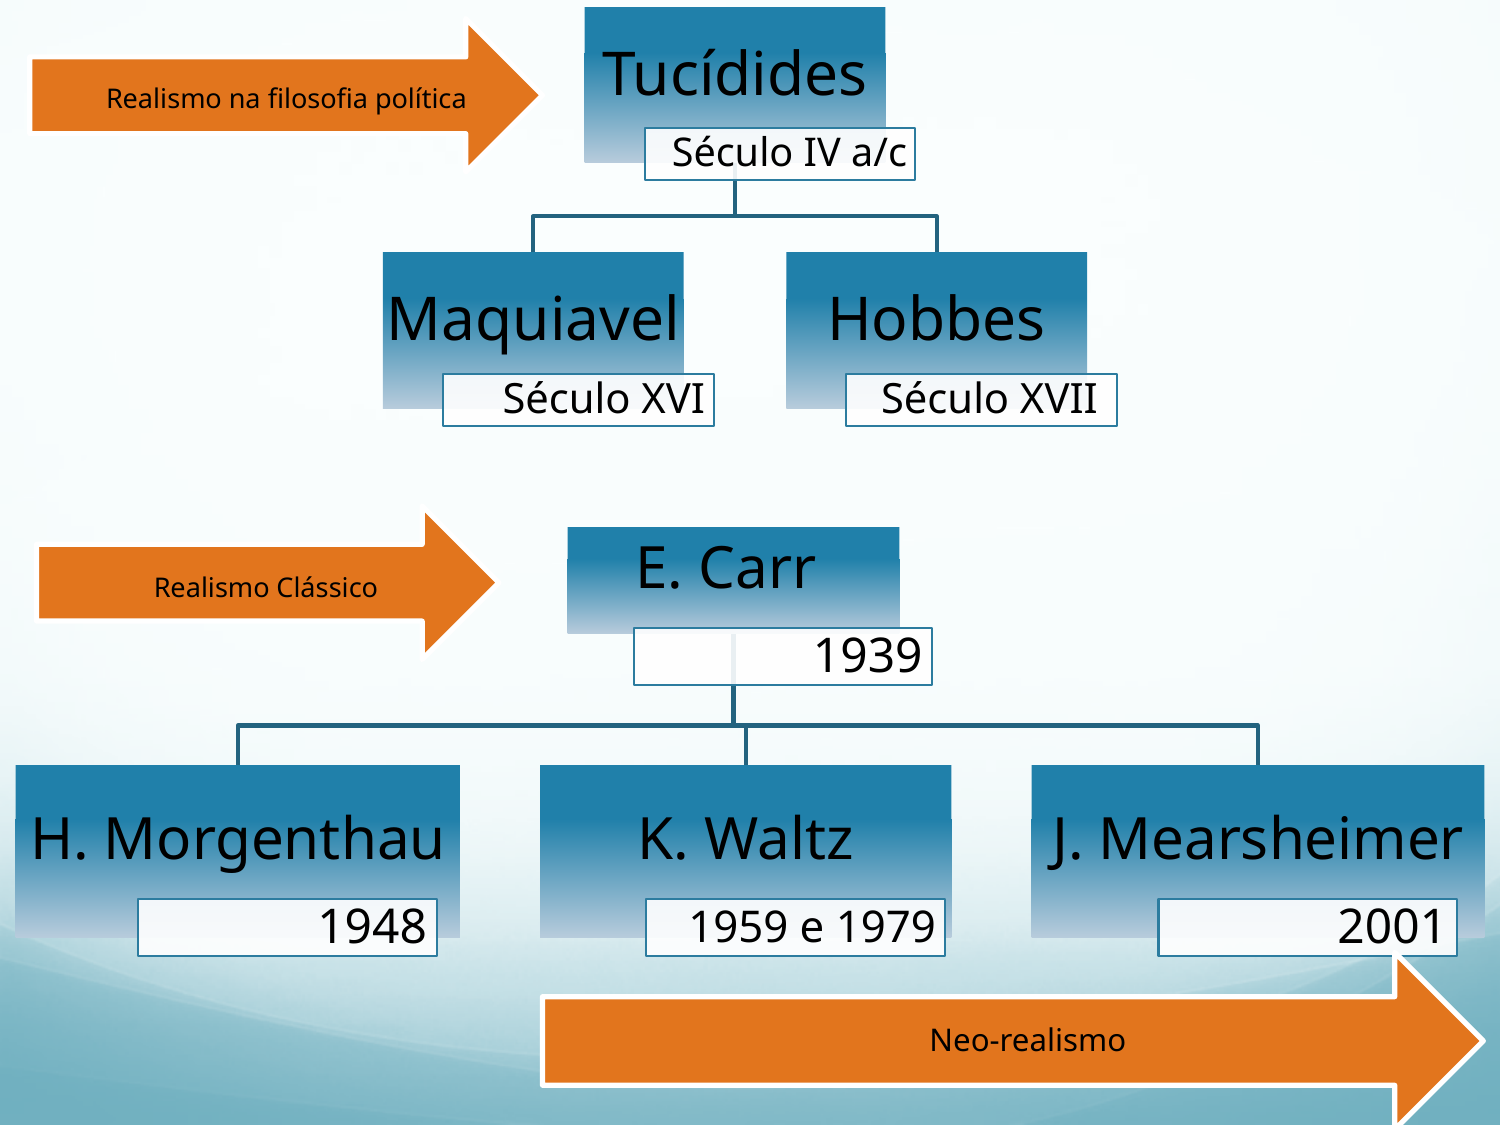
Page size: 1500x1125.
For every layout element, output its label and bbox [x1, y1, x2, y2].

text_box [29, 18, 544, 182]
text_box [0, 380, 1500, 1104]
text_box [541, 949, 1484, 1125]
list [0, 6, 1500, 378]
text_box [36, 505, 500, 672]
